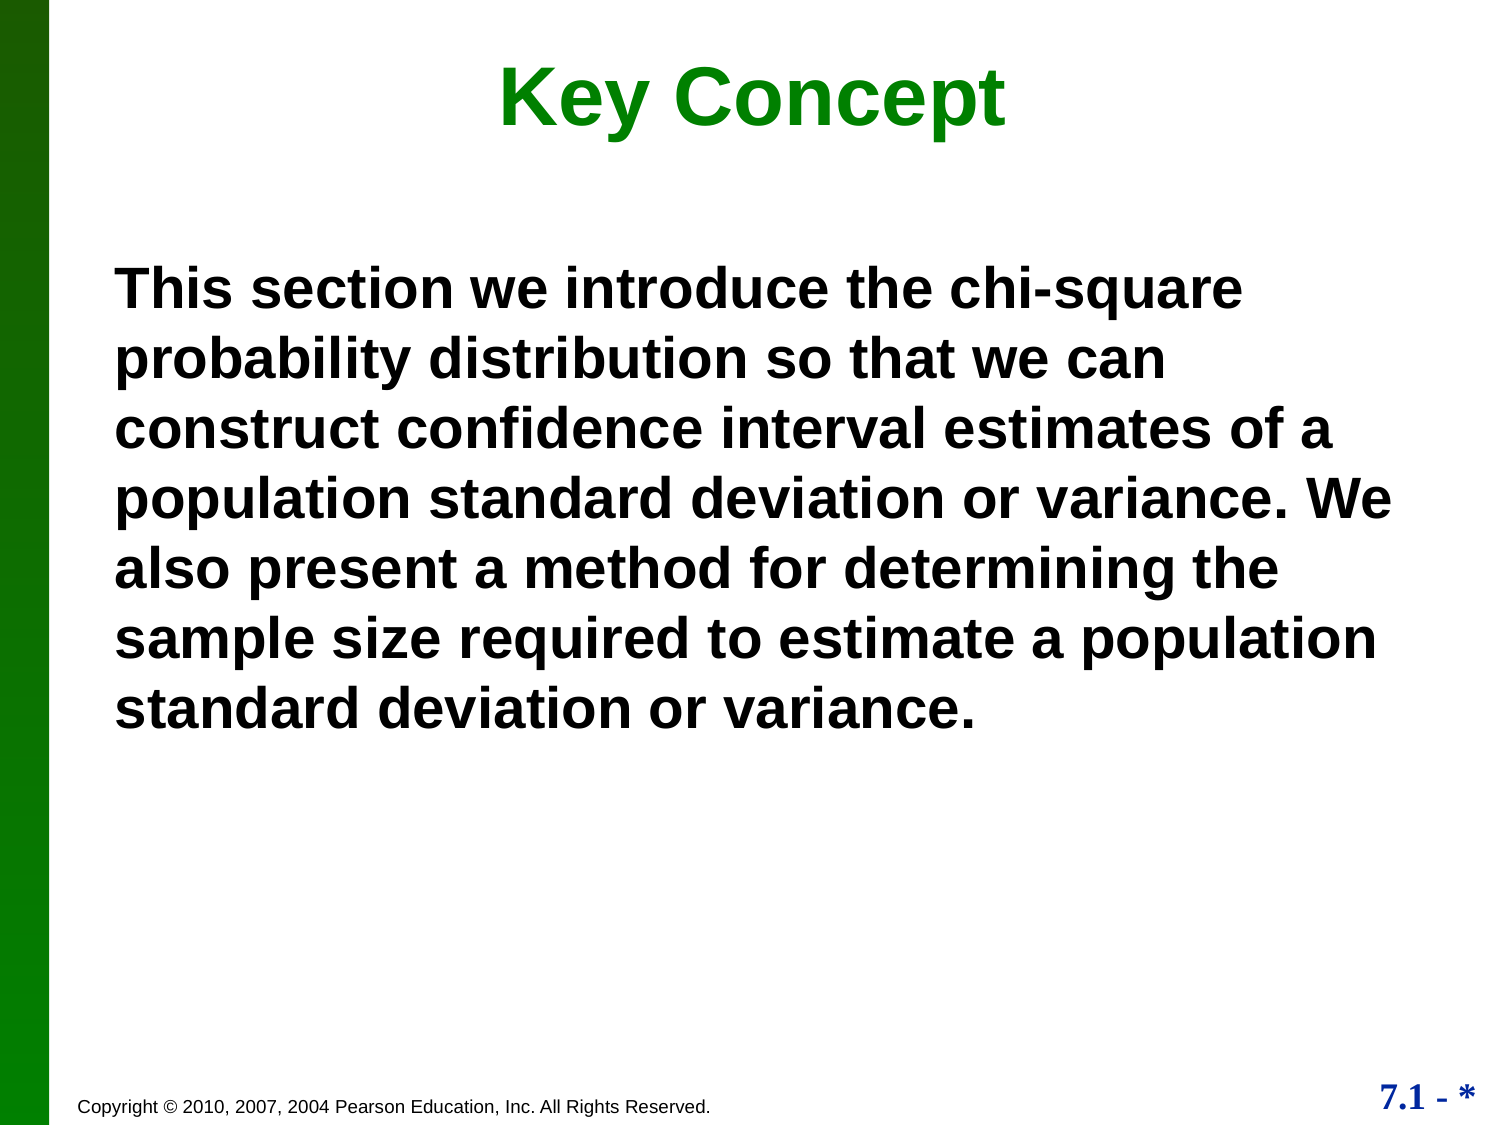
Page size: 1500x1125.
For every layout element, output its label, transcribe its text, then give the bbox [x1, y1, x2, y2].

text_box This section we introduce the chi-square probability distribution so that we can construct confidence interval estimates of a population standard deviation or variance. We also present a method for determining the sample size required to estimate a population standard deviation or variance. [99, 242, 1424, 748]
title Key Concept [108, 18, 1397, 167]
